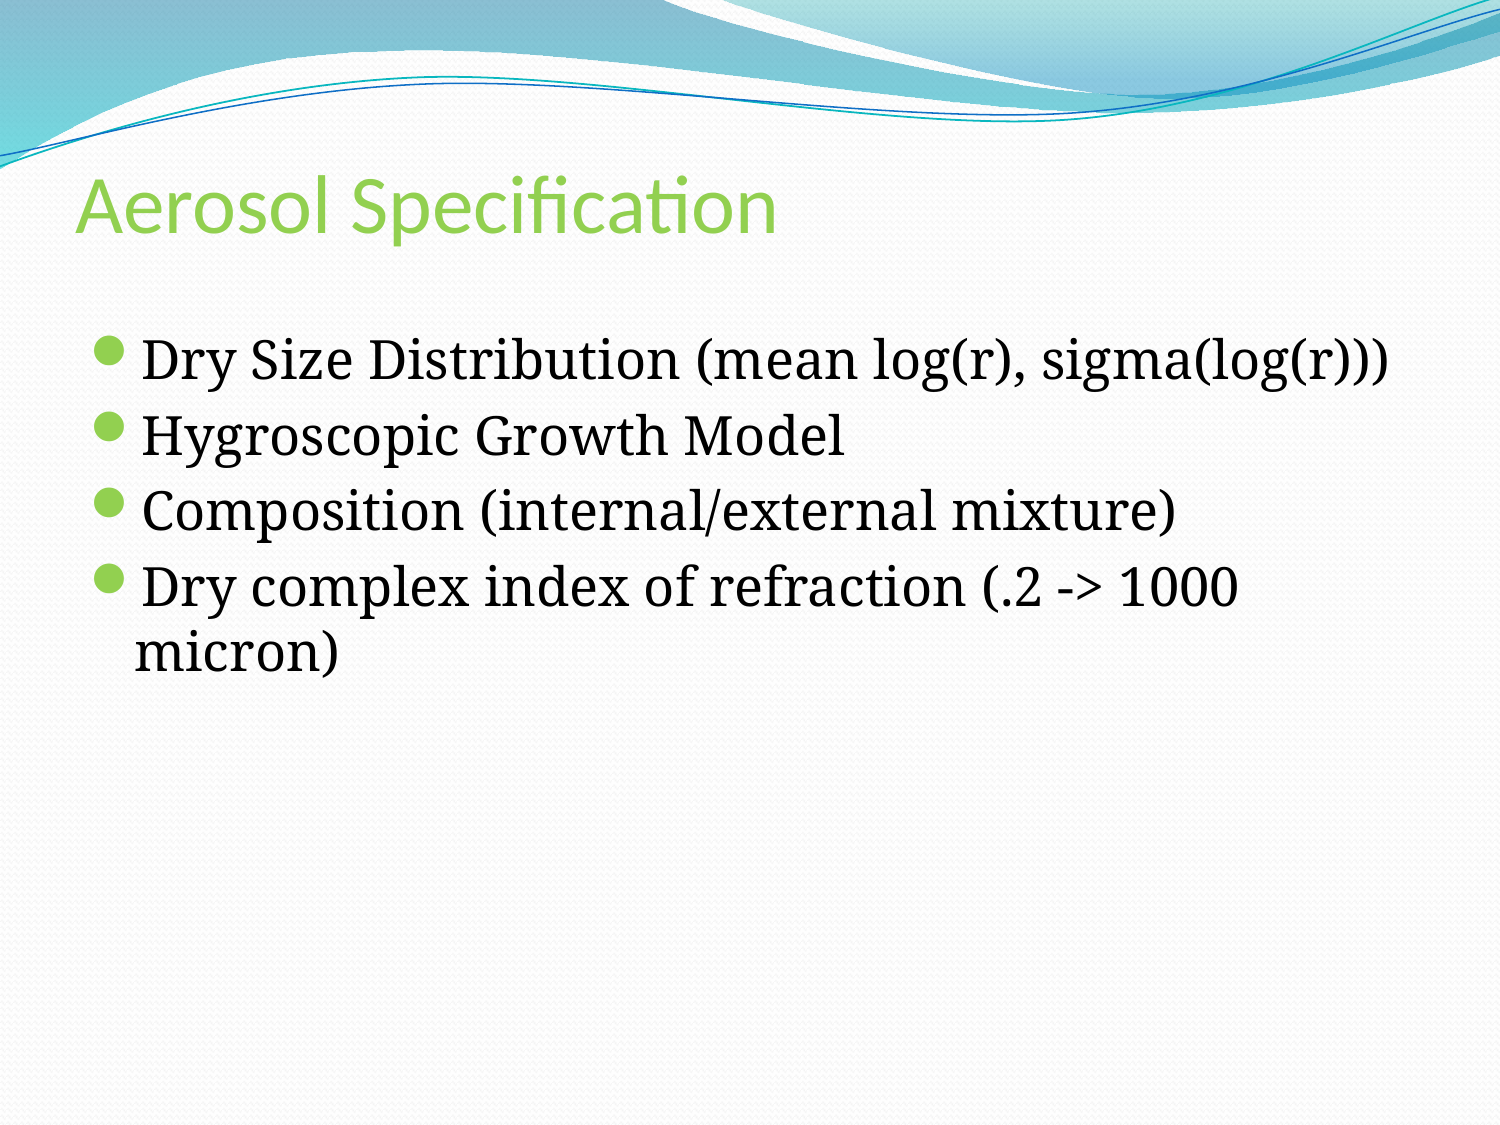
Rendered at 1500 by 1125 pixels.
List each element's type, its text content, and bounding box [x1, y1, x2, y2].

list Dry Size Distribution (mean log(r), sigma(log(r))) Hygroscopic Growth Model Composition (internal/external mixture) Dry complex index of refraction (.2 -> 1000 micron) [75, 317, 1425, 1038]
title Aerosol Specification [75, 62, 1425, 250]
